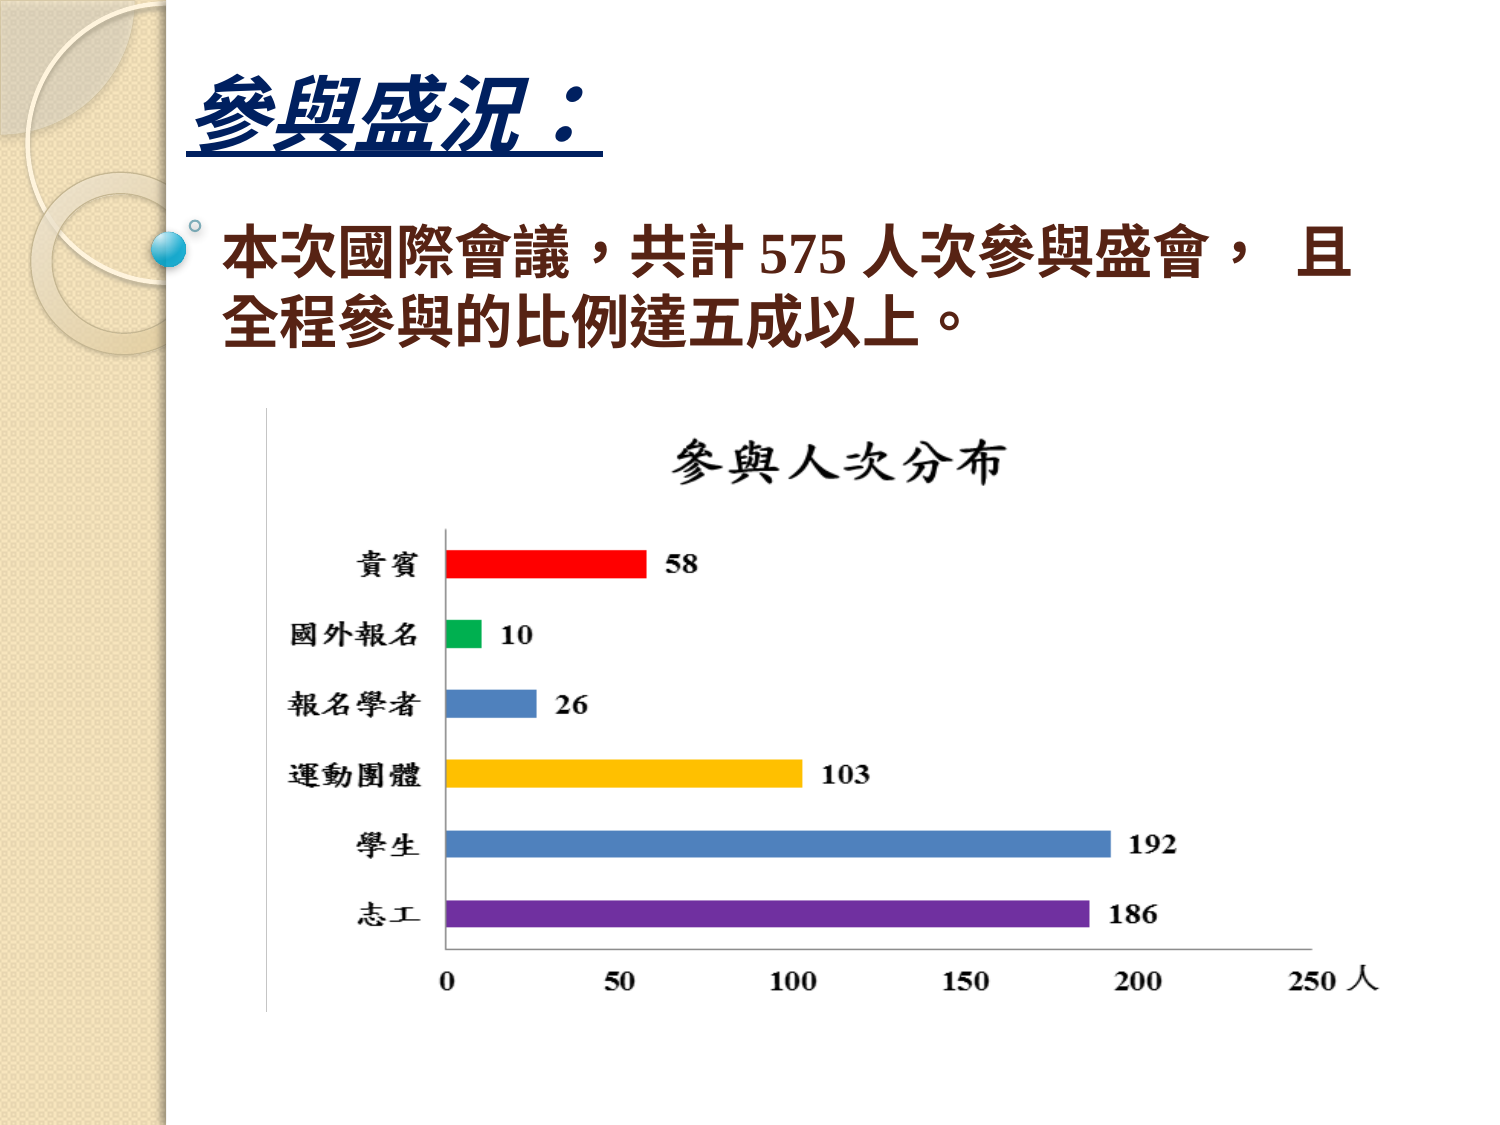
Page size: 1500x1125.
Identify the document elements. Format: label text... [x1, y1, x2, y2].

text_box 參與盛況： [171, 54, 656, 208]
picture [265, 408, 1412, 1012]
title 本次國際會議，共計575人次參與盛會， 且全程參與的比例達五成以上。 [206, 208, 1423, 1118]
